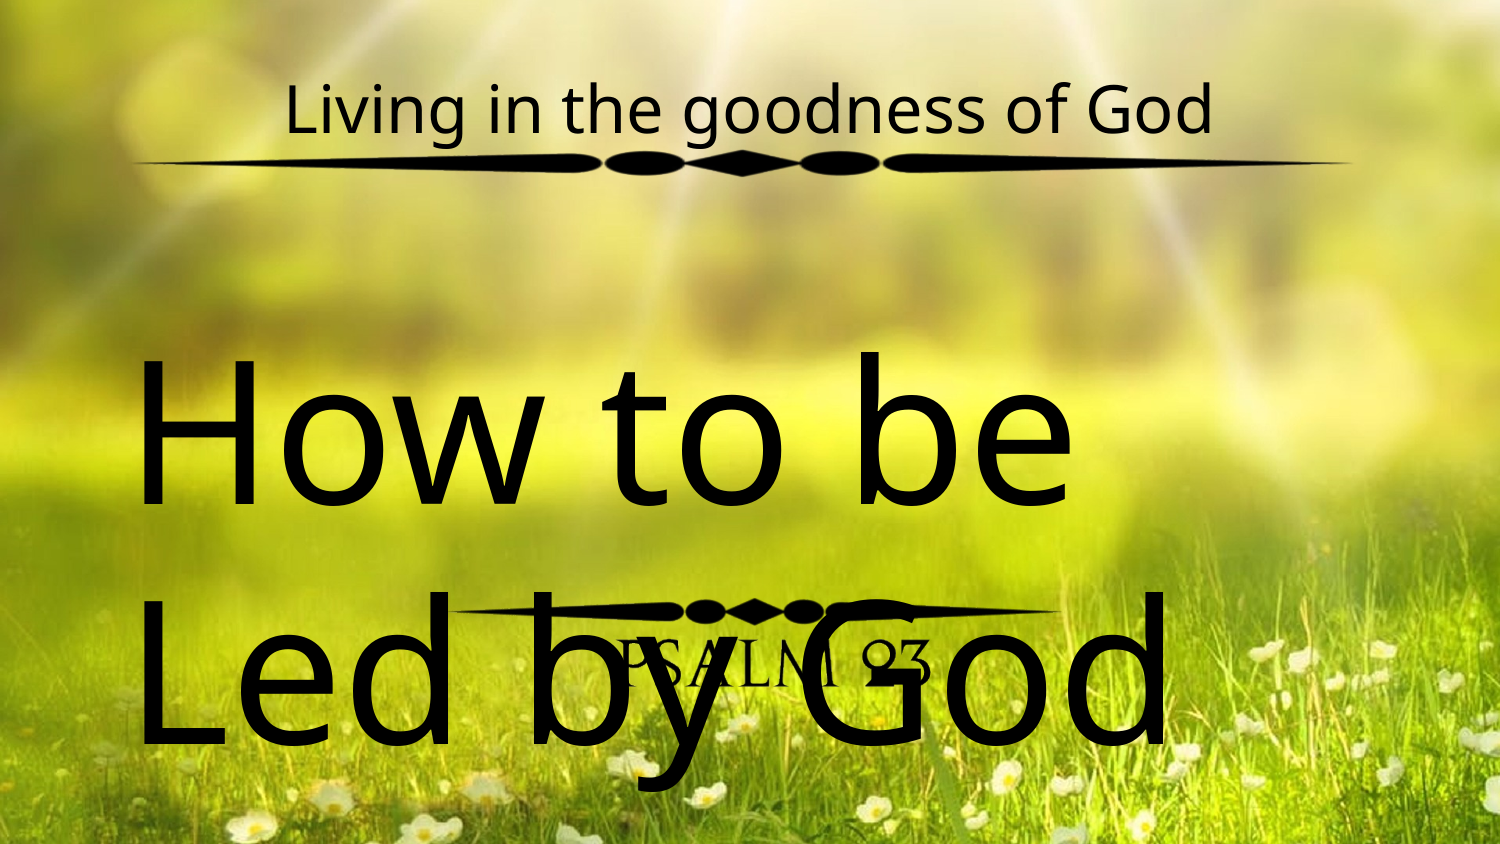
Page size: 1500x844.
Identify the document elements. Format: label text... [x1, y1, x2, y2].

text_box How to be Led by God [110, 296, 1411, 792]
text_box Living in the goodness of God [99, 59, 1400, 154]
picture [0, 0, 1500, 844]
